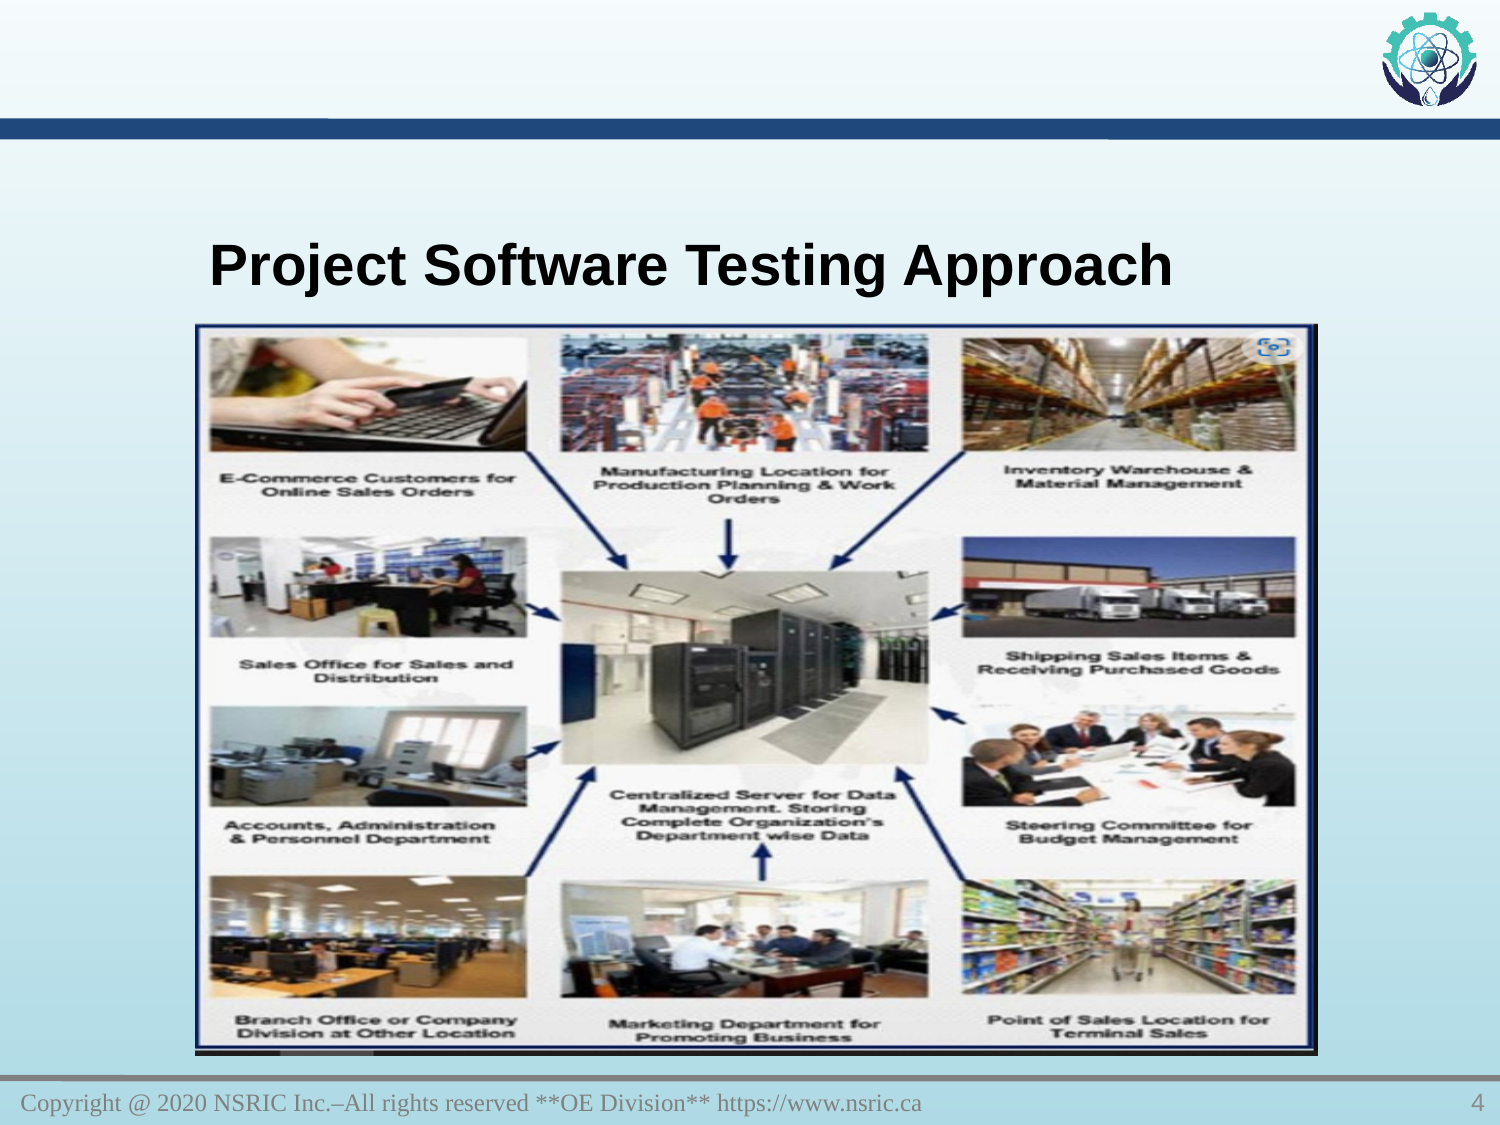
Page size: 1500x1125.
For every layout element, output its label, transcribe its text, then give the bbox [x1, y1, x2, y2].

picture [194, 323, 1318, 1056]
picture [1380, 12, 1477, 107]
footer Copyright @ 2020 NSRIC Inc.–All rights reserved **OE Division** https://www.nsric.ca [5, 1078, 1247, 1125]
slide_number 4 [1289, 1078, 1500, 1125]
text_box Project Software Testing Approach [194, 219, 1258, 305]
